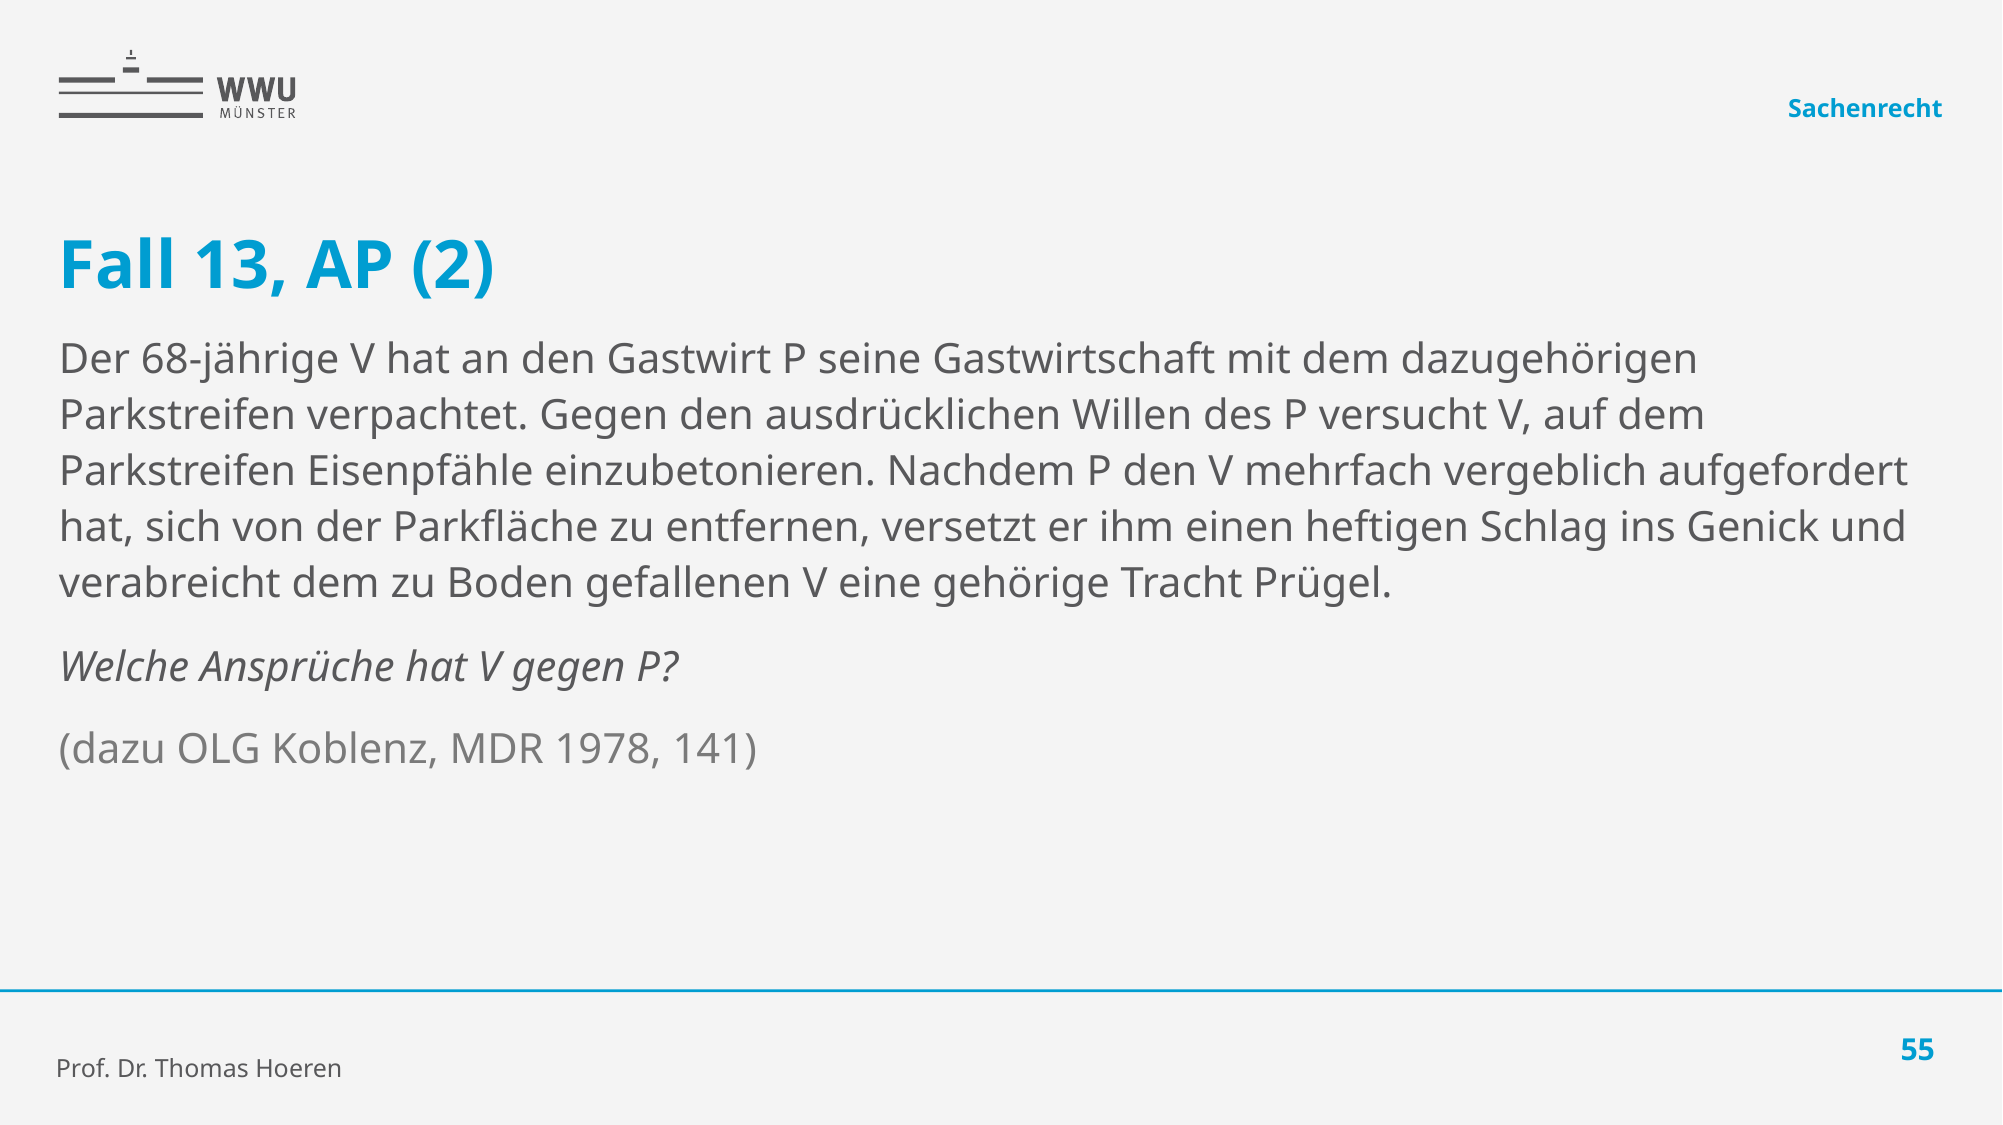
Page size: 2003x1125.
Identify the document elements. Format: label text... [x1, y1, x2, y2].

title Fall 13, AP (2) [59, 221, 1944, 316]
slide_number Sachenrecht [590, 63, 1943, 123]
list Der 68-jährige V hat an den Gastwirt P seine Gastwirtschaft mit dem dazugehörigen Parkstreifen verpachtet. Gegen den ausdrücklichen Willen des P versucht V, auf dem Parkstreifen Eisenpfähle einzubetonieren. Nachdem P den V mehrfach vergeblich aufgefordert hat, sich von der Parkfläche zu entfernen, versetzt er ihm einen heftigen Schlag ins Genick und verabreicht dem zu Boden gefallenen V eine gehörige Tracht Prügel. Welche Ansprüche hat V gegen P? (dazu OLG Koblenz, MDR 1978, 141) [59, 326, 1944, 888]
slide_number 55 [1824, 1012, 1943, 1072]
footer Prof. Dr. Thomas Hoeren [55, 1023, 1438, 1083]
